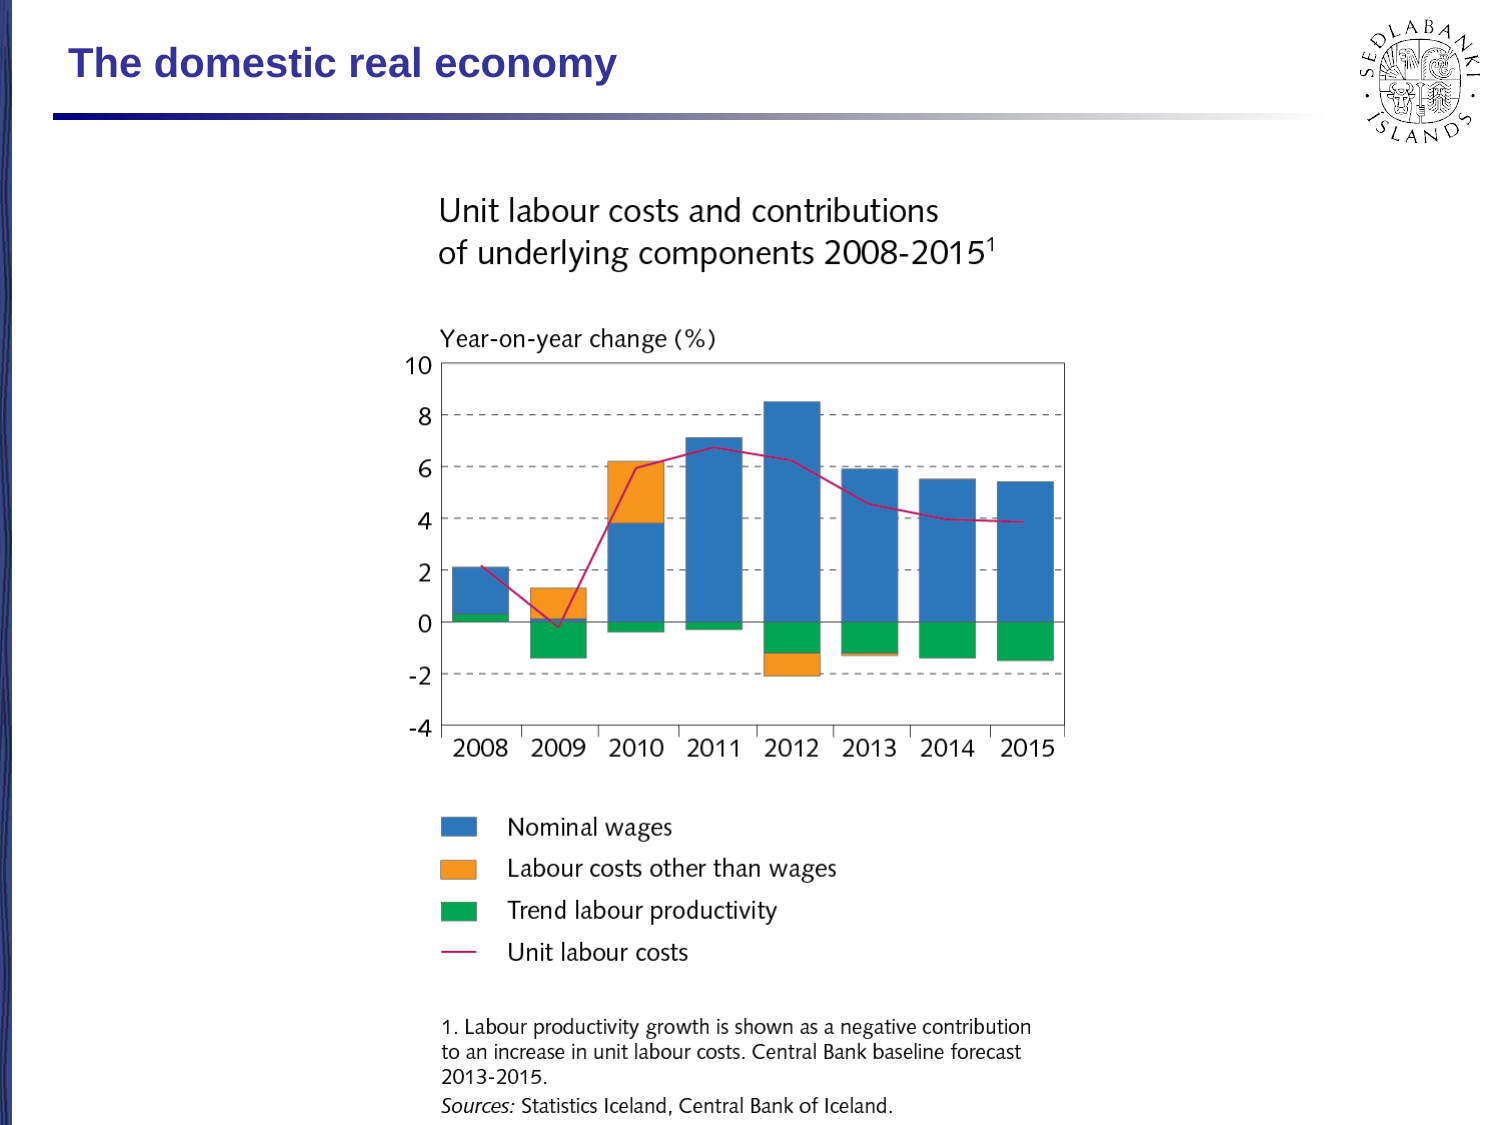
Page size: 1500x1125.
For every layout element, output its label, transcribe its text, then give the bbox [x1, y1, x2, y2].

picture [404, 148, 1065, 1119]
picture [0, 0, 12, 1125]
picture [1357, 18, 1482, 149]
title The domestic real economy [52, 10, 1330, 111]
